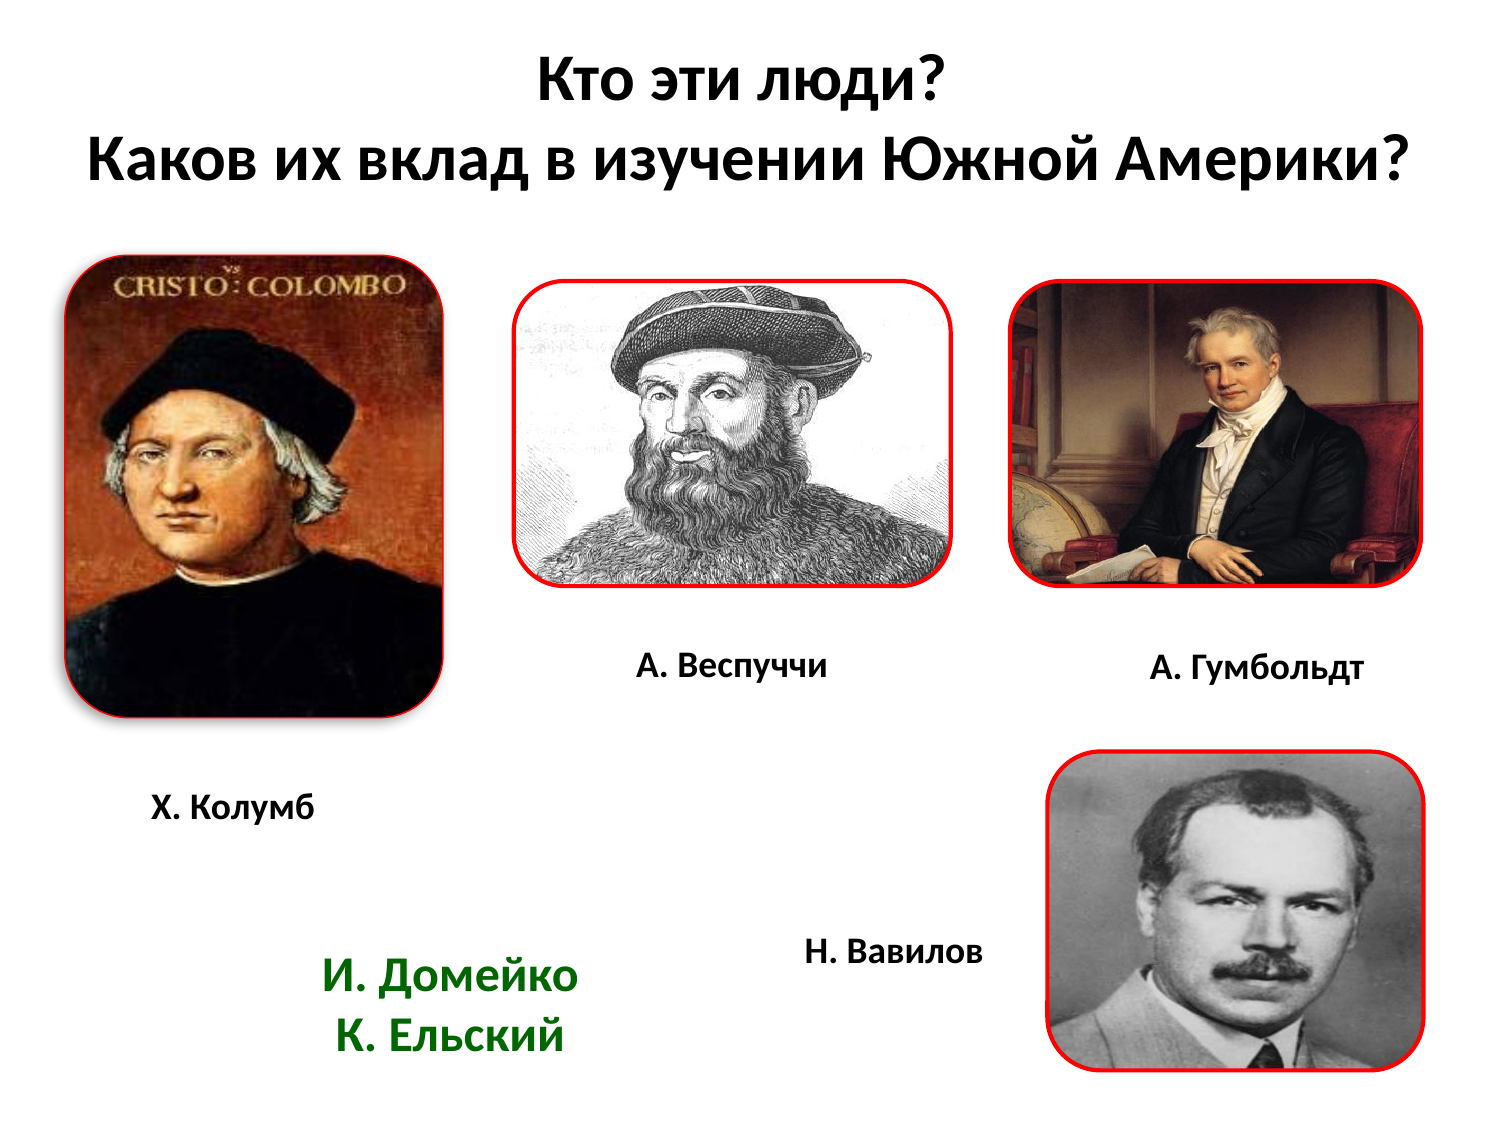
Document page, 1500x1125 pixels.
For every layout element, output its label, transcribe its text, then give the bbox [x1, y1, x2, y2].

text_box А. Веспуччи [597, 607, 867, 717]
text_box Х. Колумб [98, 749, 368, 860]
title Кто эти люди? Каков их вклад в изучении Южной Америки? [50, 30, 1451, 197]
text_box [511, 278, 953, 589]
text_box А. Гумбольдт [1122, 609, 1392, 720]
text_box [1045, 749, 1426, 1073]
text_box И. Домейко К. Ельский [231, 908, 670, 1095]
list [64, 255, 444, 718]
text_box [1007, 278, 1424, 589]
text_box Н. Вавилов [760, 894, 1029, 1004]
